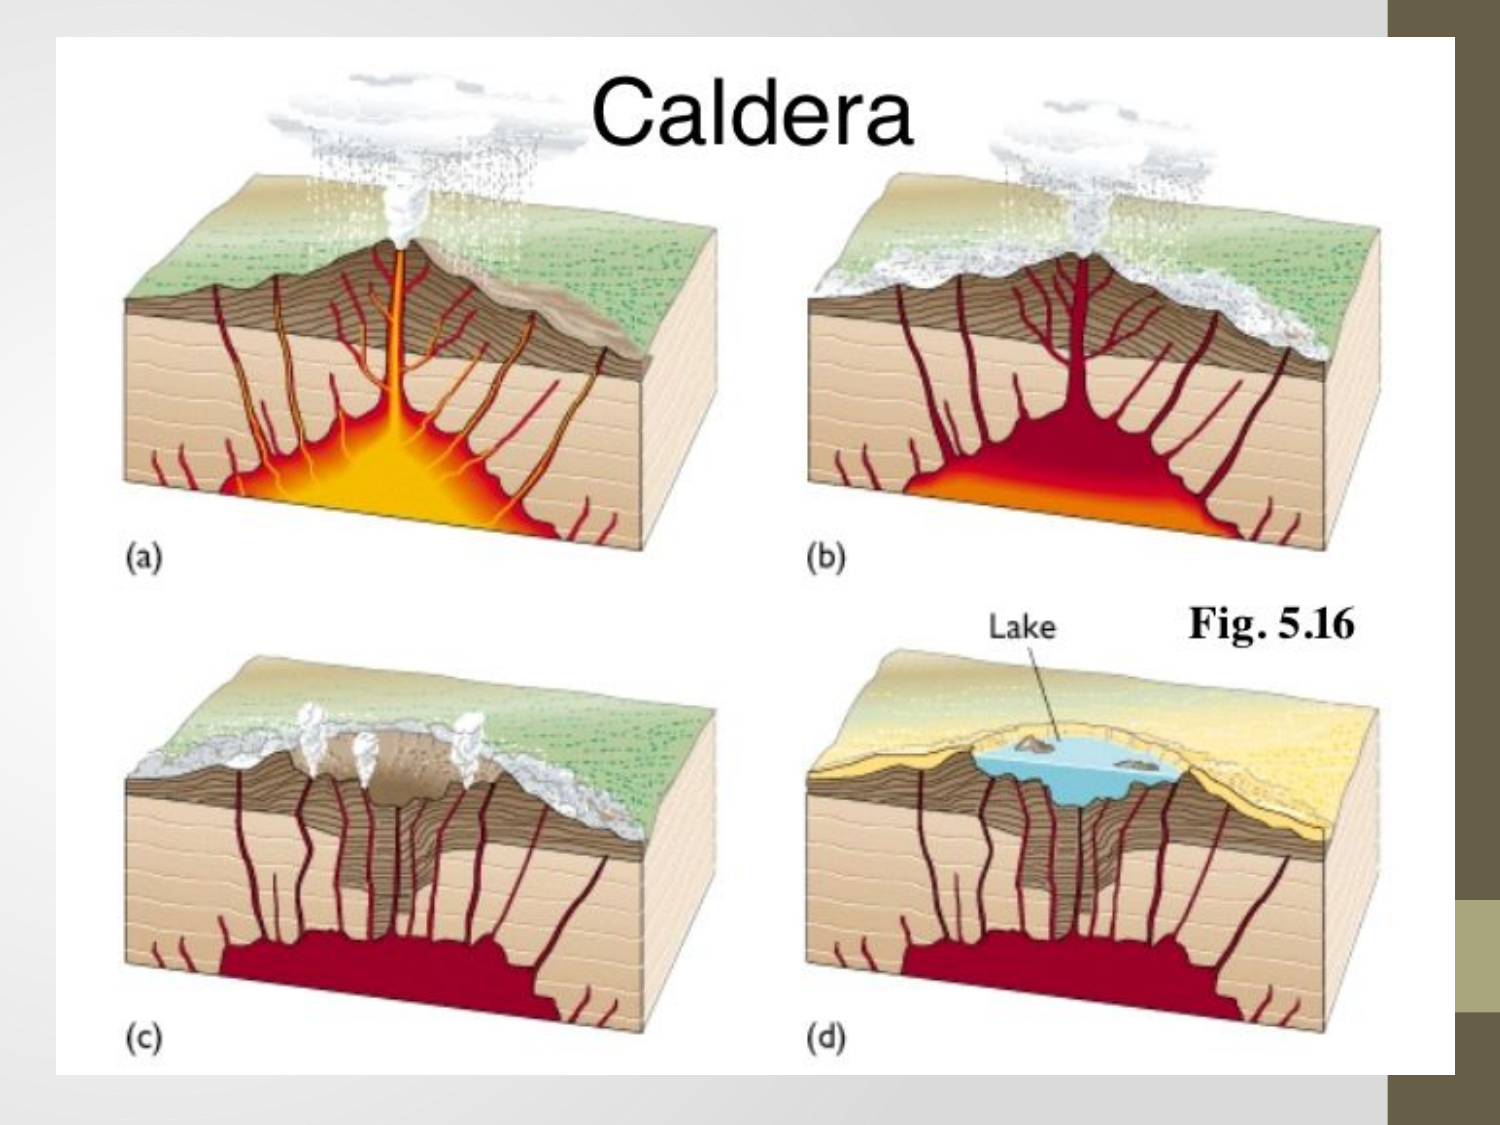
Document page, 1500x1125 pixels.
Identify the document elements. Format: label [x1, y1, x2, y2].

picture [56, 36, 1456, 1076]
